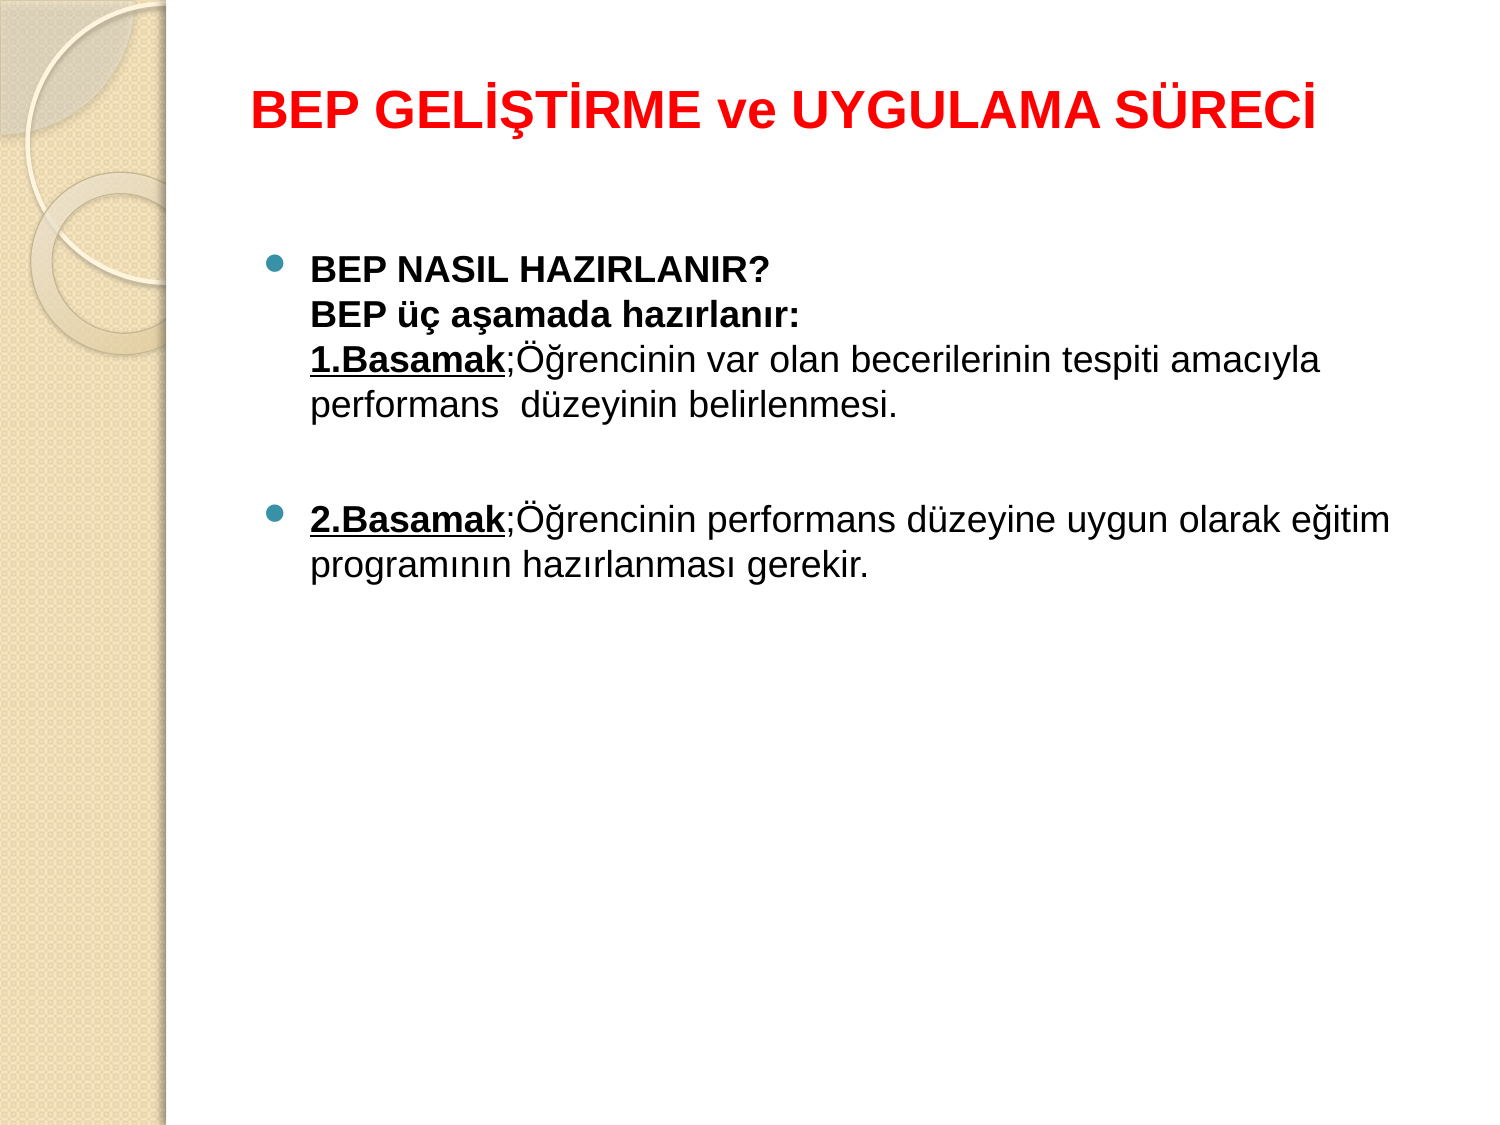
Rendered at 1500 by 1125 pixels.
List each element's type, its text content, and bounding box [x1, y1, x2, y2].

title BEP GELİŞTİRME ve UYGULAMA SÜRECİ [235, 45, 1466, 233]
list BEP NASIL HAZIRLANIR? BEP üç aşamada hazırlanır: 1.Basamak;Öğrencinin var olan becerilerinin tespiti amacıyla performans düzeyinin belirlenmesi. 2.Basamak;Öğrencinin performans düzeyine uygun olarak eğitim programının hazırlanması gerekir. [235, 237, 1466, 1025]
